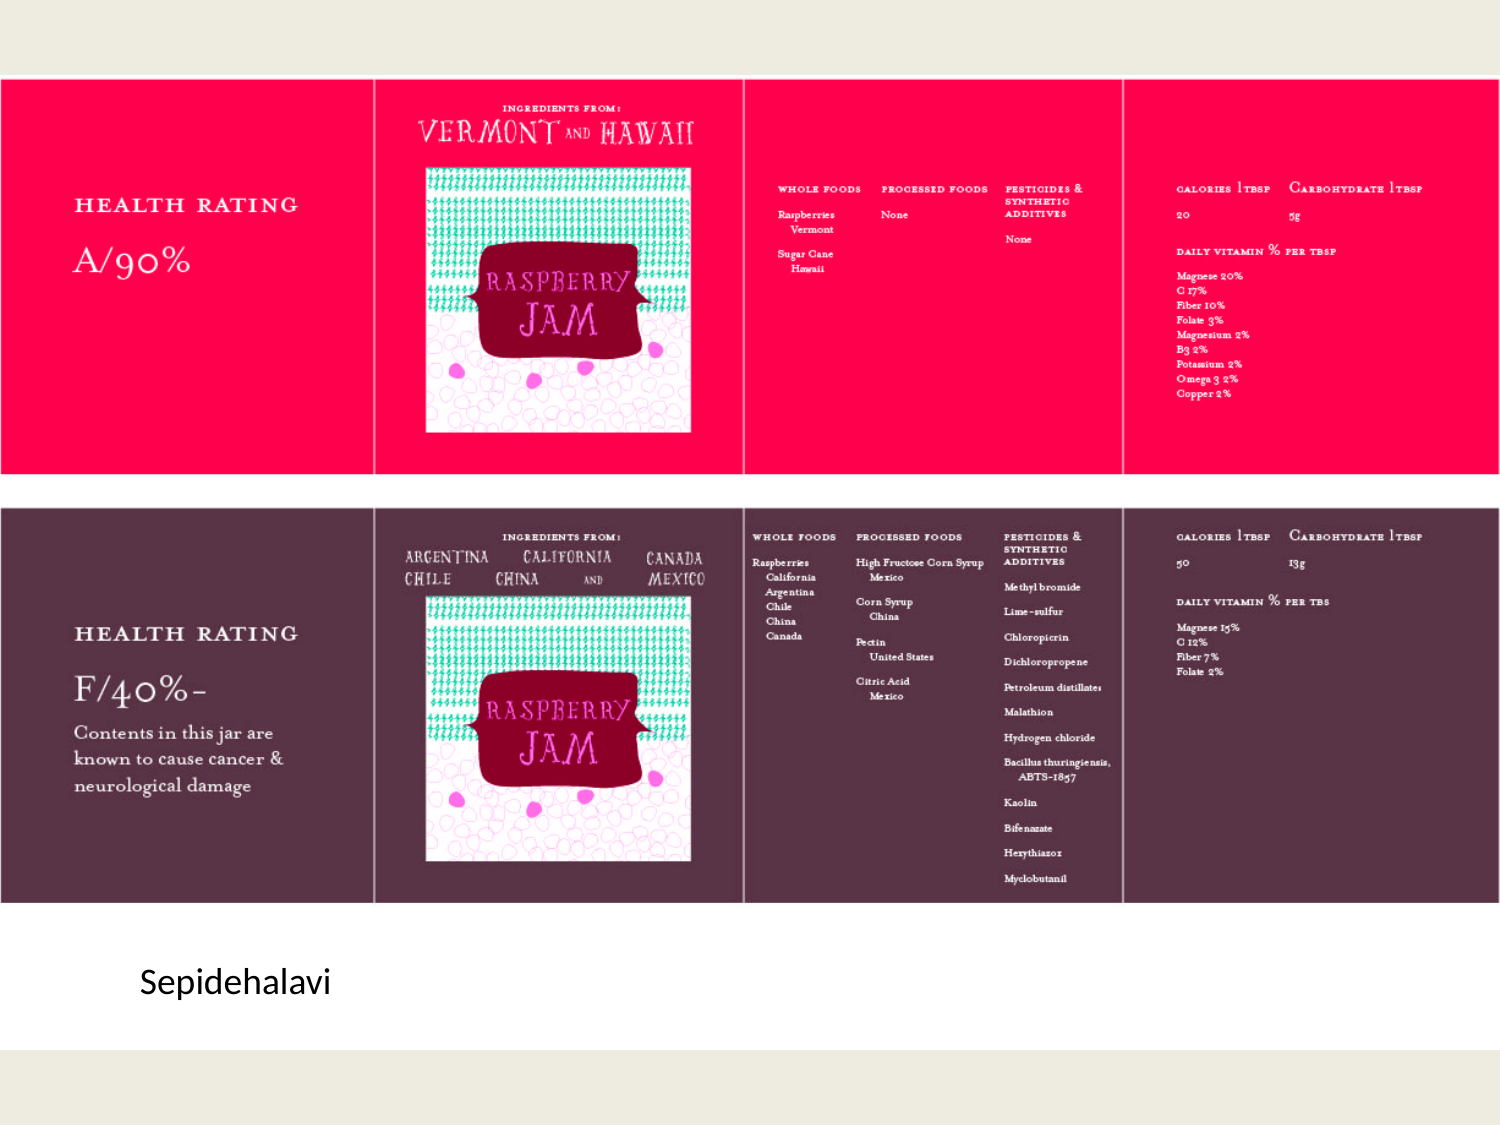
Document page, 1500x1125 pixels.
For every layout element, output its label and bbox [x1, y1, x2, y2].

picture [0, 75, 1500, 1050]
